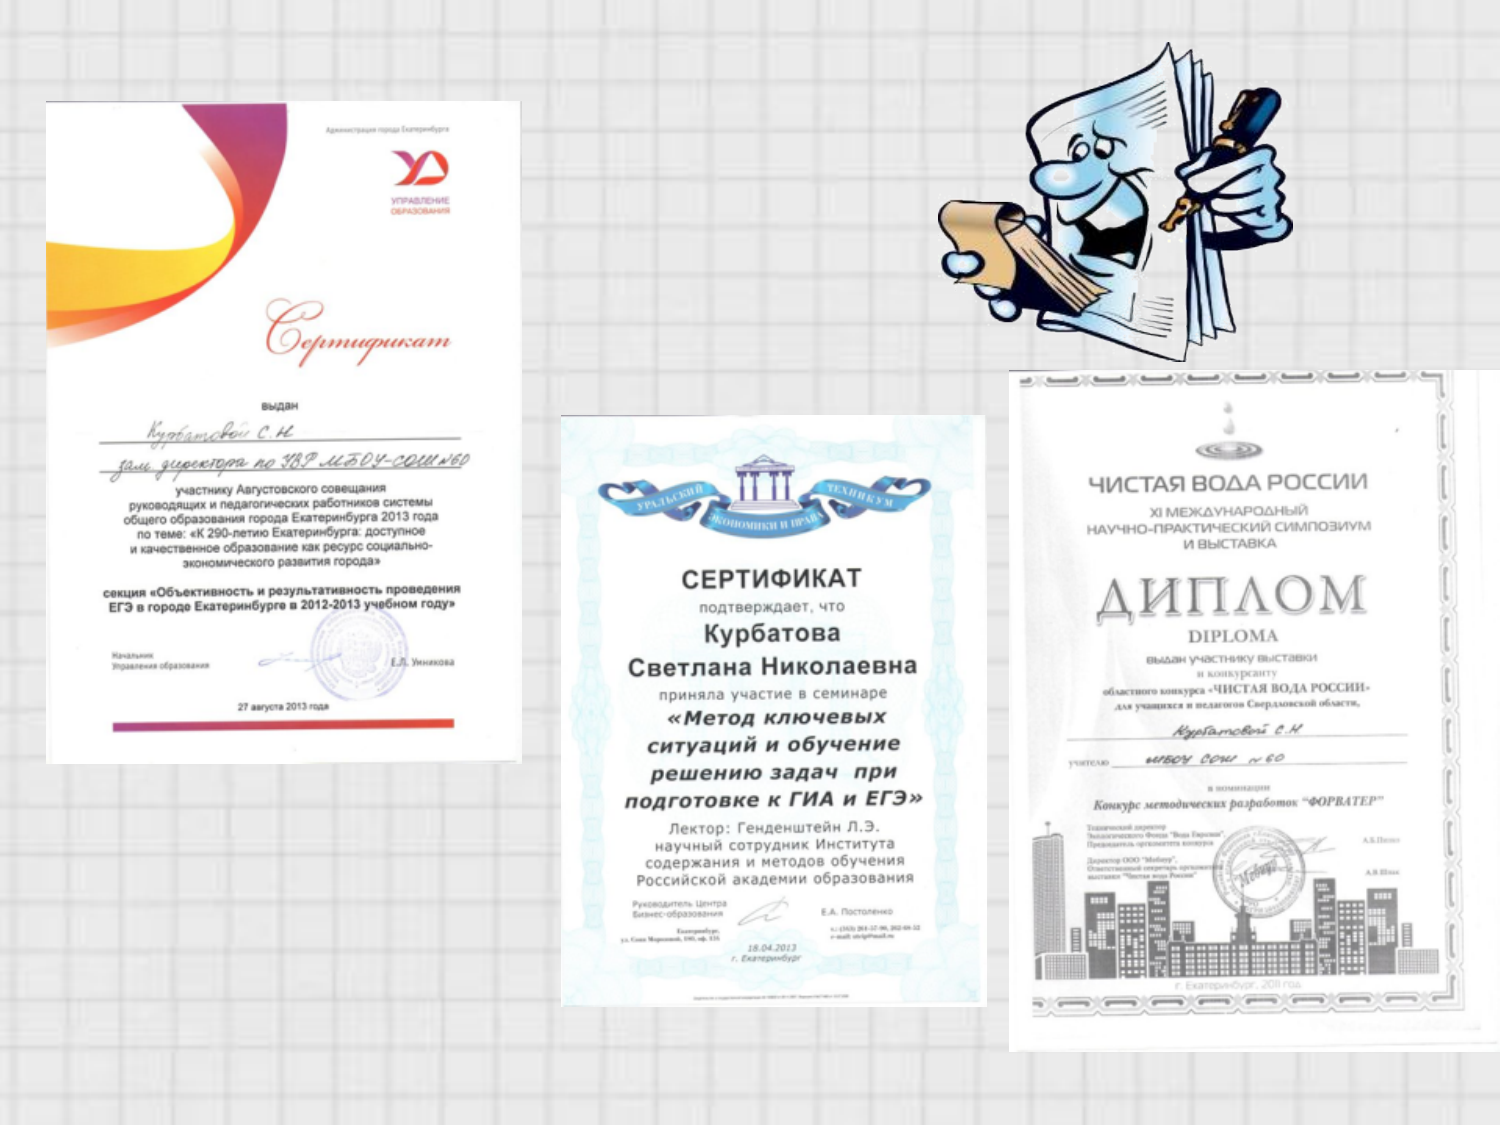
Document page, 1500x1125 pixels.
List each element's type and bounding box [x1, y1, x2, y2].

list [45, 101, 522, 764]
picture [0, 0, 1500, 1125]
